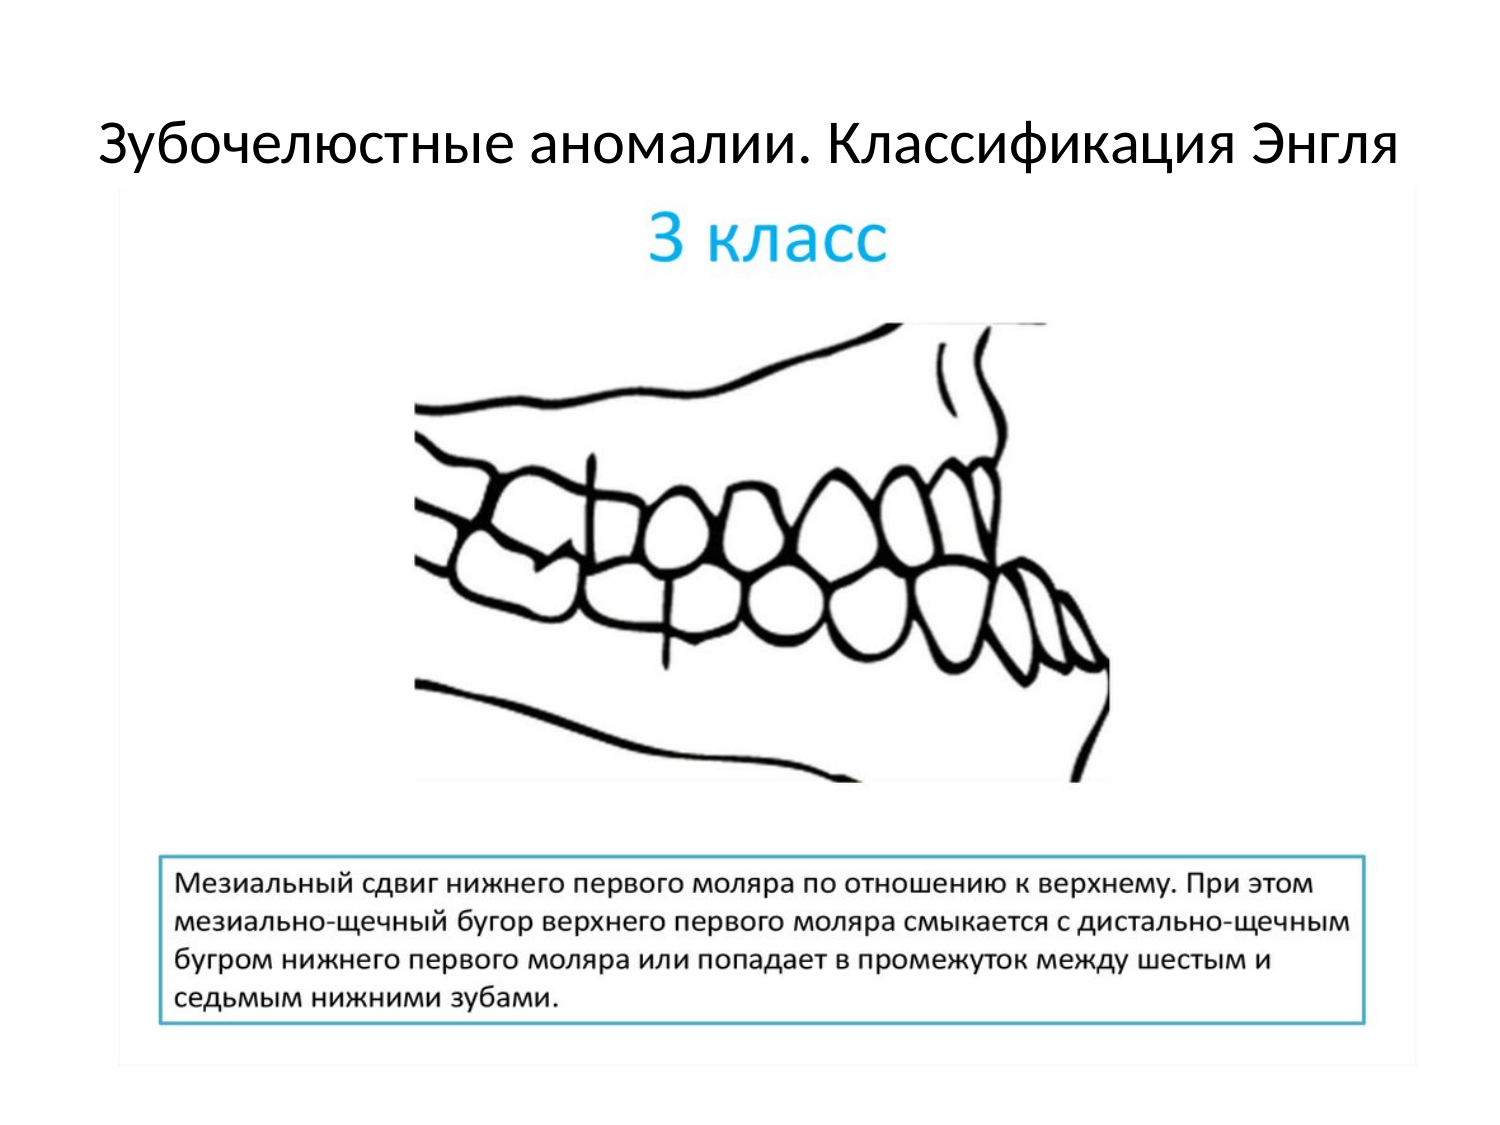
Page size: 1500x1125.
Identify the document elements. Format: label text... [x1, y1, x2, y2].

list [116, 187, 1419, 1067]
title Зубочелюстные аномалии. Классификация Энгля [74, 44, 1426, 233]
